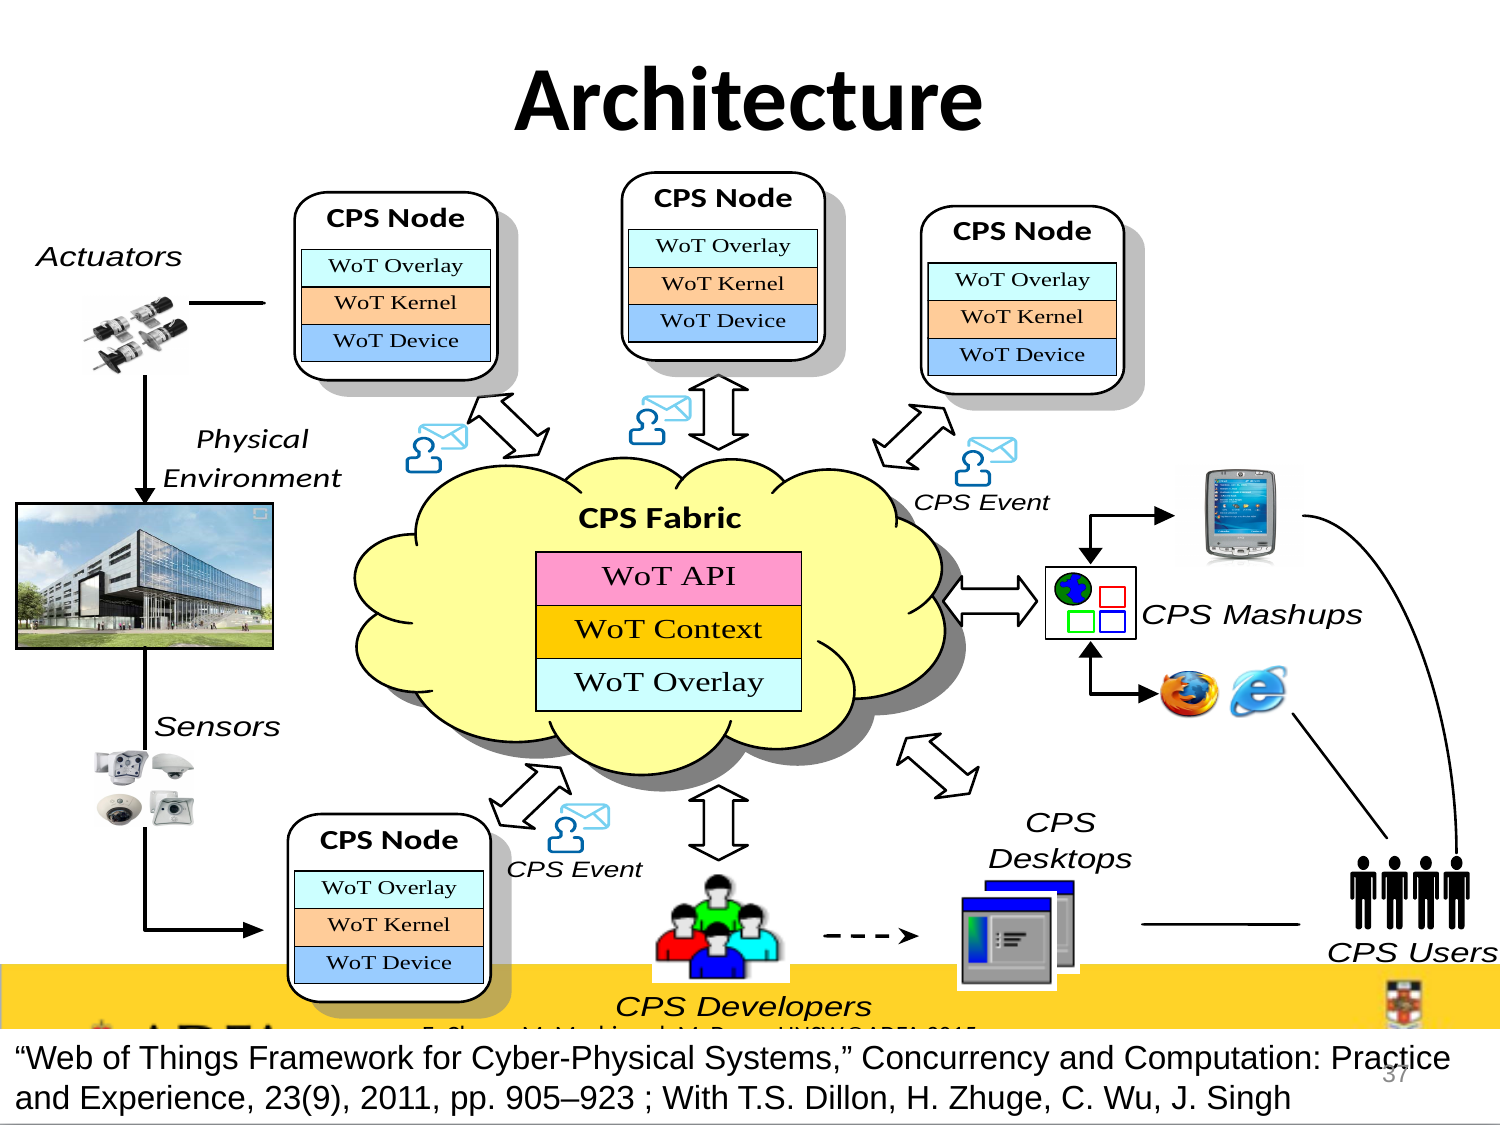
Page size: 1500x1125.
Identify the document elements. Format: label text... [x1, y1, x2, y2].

picture [0, 171, 1500, 1030]
text_box “Web of Things Framework for Cyber-Physical Systems,” Concurrency and Computation: Practice and Experience, 23(9), 2011, pp. 905–923 ; With T.S. Dillon, H. Zhuge, C. Wu, J. Singh [0, 1036, 1500, 1124]
title Architecture [0, 0, 1500, 170]
slide_number 37 [1074, 1042, 1425, 1103]
